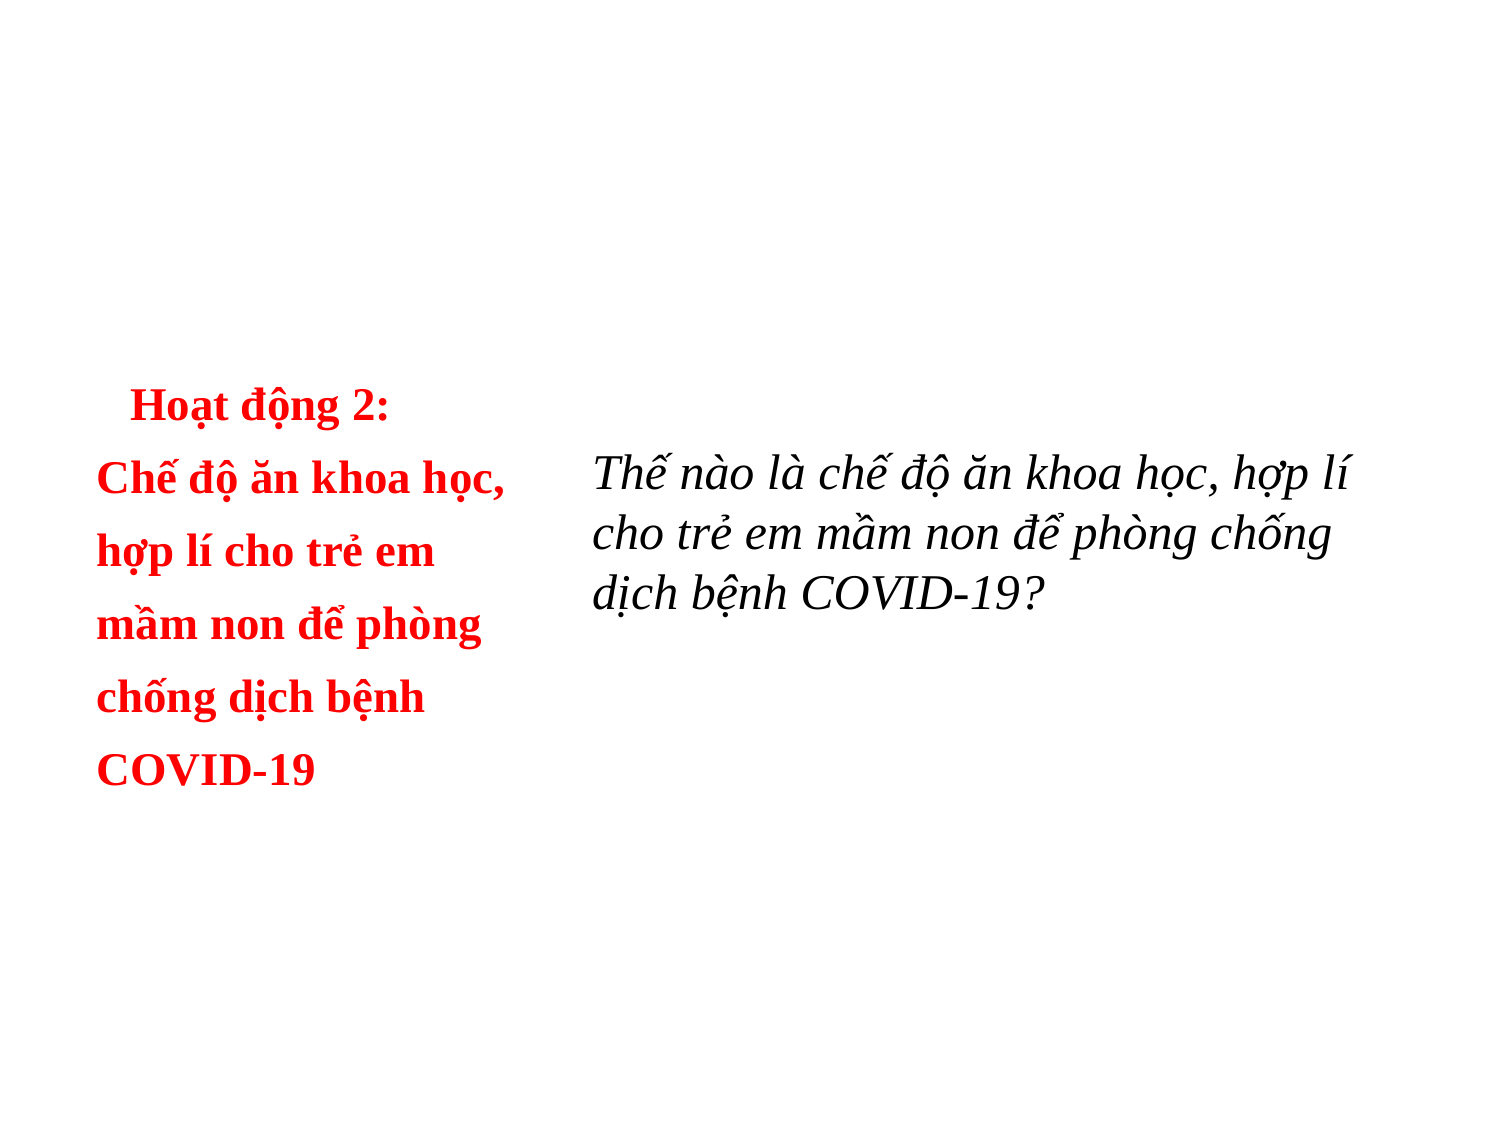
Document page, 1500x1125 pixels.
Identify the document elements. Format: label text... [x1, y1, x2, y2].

title Hoạt động 2: Chế độ ăn khoa học, hợp lí cho trẻ em mầm non để phòng chống dịch bệnh COVID-19 [81, 318, 525, 803]
list Thế nào là chế độ ăn khoa học, hợp lí cho trẻ em mầm non để phòng chống dịch bệnh COVID-19? [577, 292, 1439, 855]
